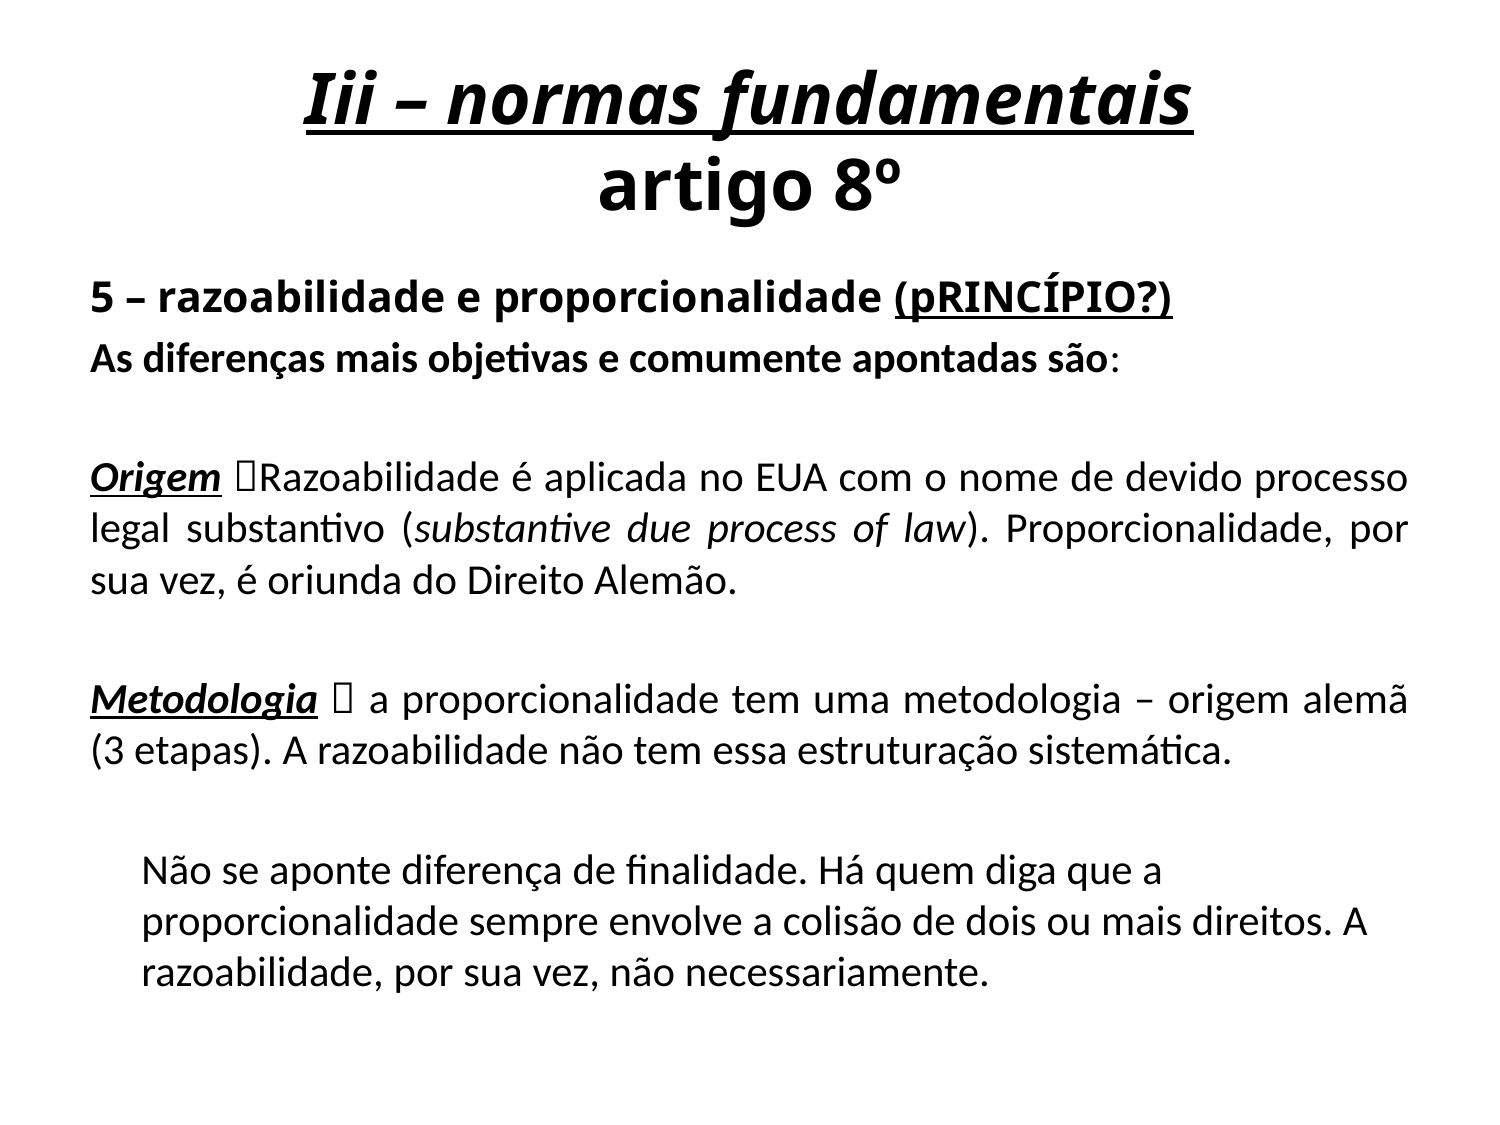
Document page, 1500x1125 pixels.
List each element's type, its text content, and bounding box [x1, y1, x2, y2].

title Iii – normas fundamentais artigo 8º [75, 45, 1425, 233]
list 5 – razoabilidade e proporcionalidade (pRINCÍPIO?) As diferenças mais objetivas e comumente apontadas são: Origem Razoabilidade é aplicada no EUA com o nome de devido processo legal substantivo (substantive due process of law). Proporcionalidade, por sua vez, é oriunda do Direito Alemão. Metodologia  a proporcionalidade tem uma metodologia – origem alemã (3 etapas). A razoabilidade não tem essa estruturação sistemática. Não se aponte diferença de finalidade. Há quem diga que a proporcionalidade sempre envolve a colisão de dois ou mais direitos. A razoabilidade, por sua vez, não necessariamente. [75, 262, 1425, 1005]
